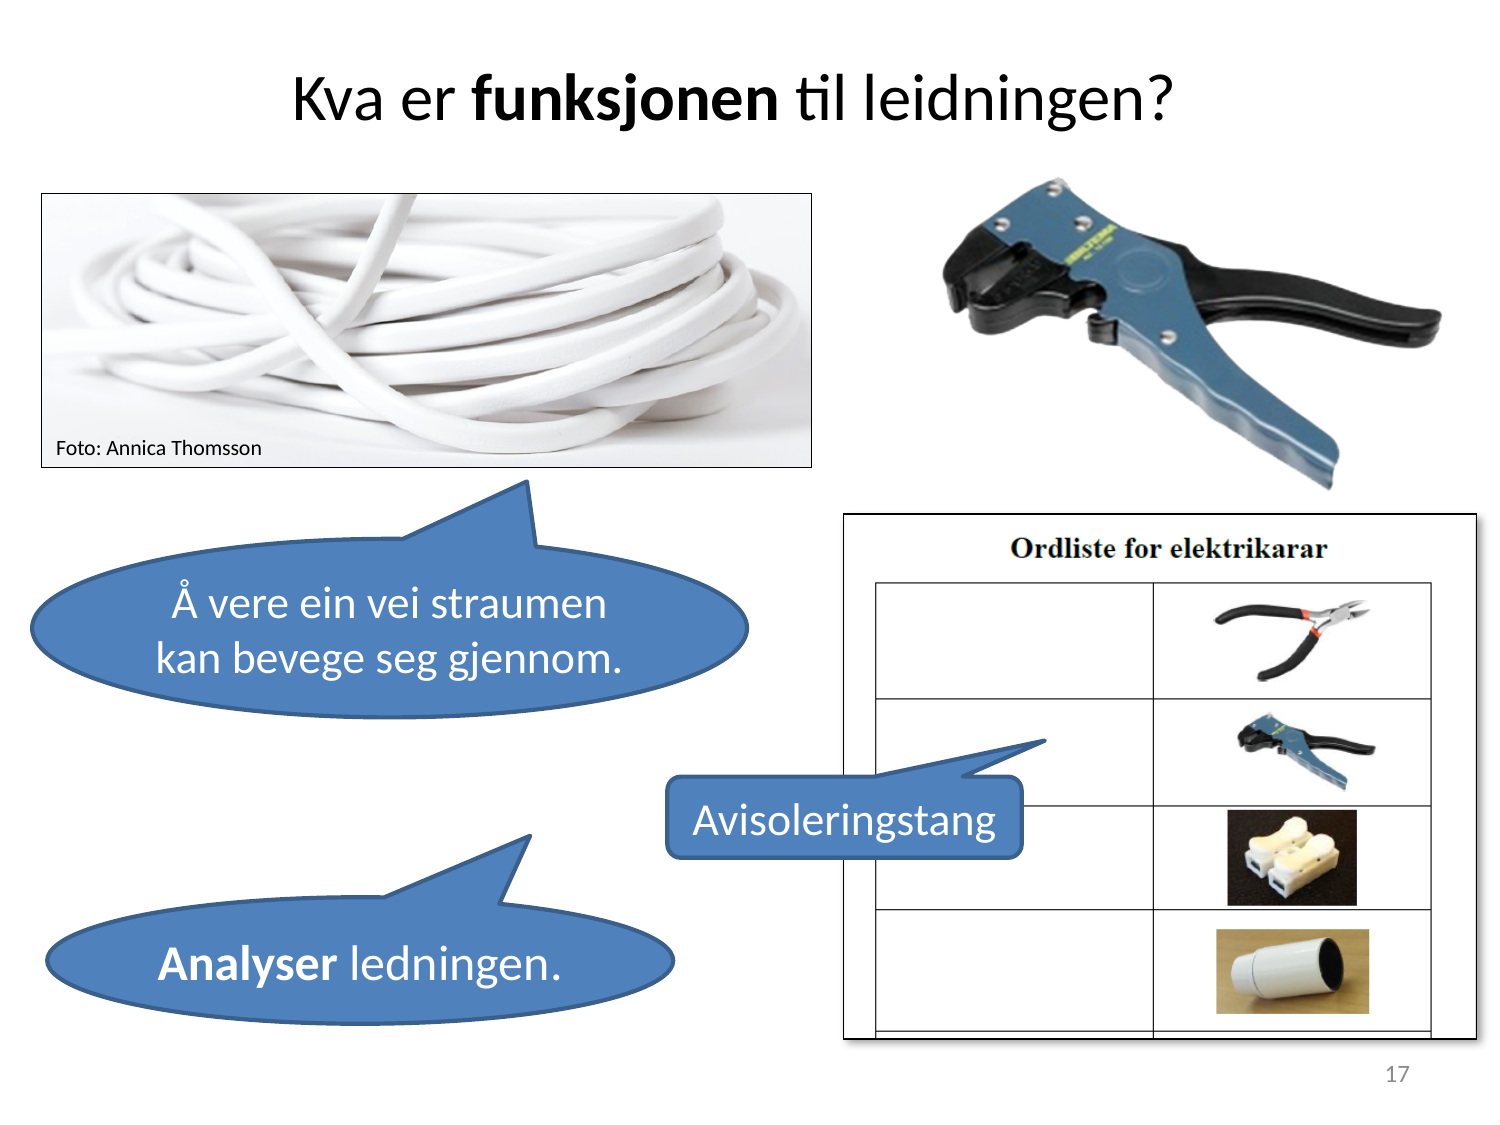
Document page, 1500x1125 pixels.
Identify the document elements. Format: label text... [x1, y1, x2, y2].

picture [938, 172, 1446, 497]
text_box Analyser ledningen. [45, 833, 676, 1026]
text_box Avisoleringstang [665, 774, 839, 860]
picture [844, 514, 1476, 1039]
text_box Å vere ein vei straumen kan bevege seg gjennom. [30, 479, 750, 720]
picture [41, 193, 812, 469]
slide_number 17 [1074, 1049, 1425, 1103]
title Kva er funksjonen til leidningen? [277, 30, 1199, 158]
